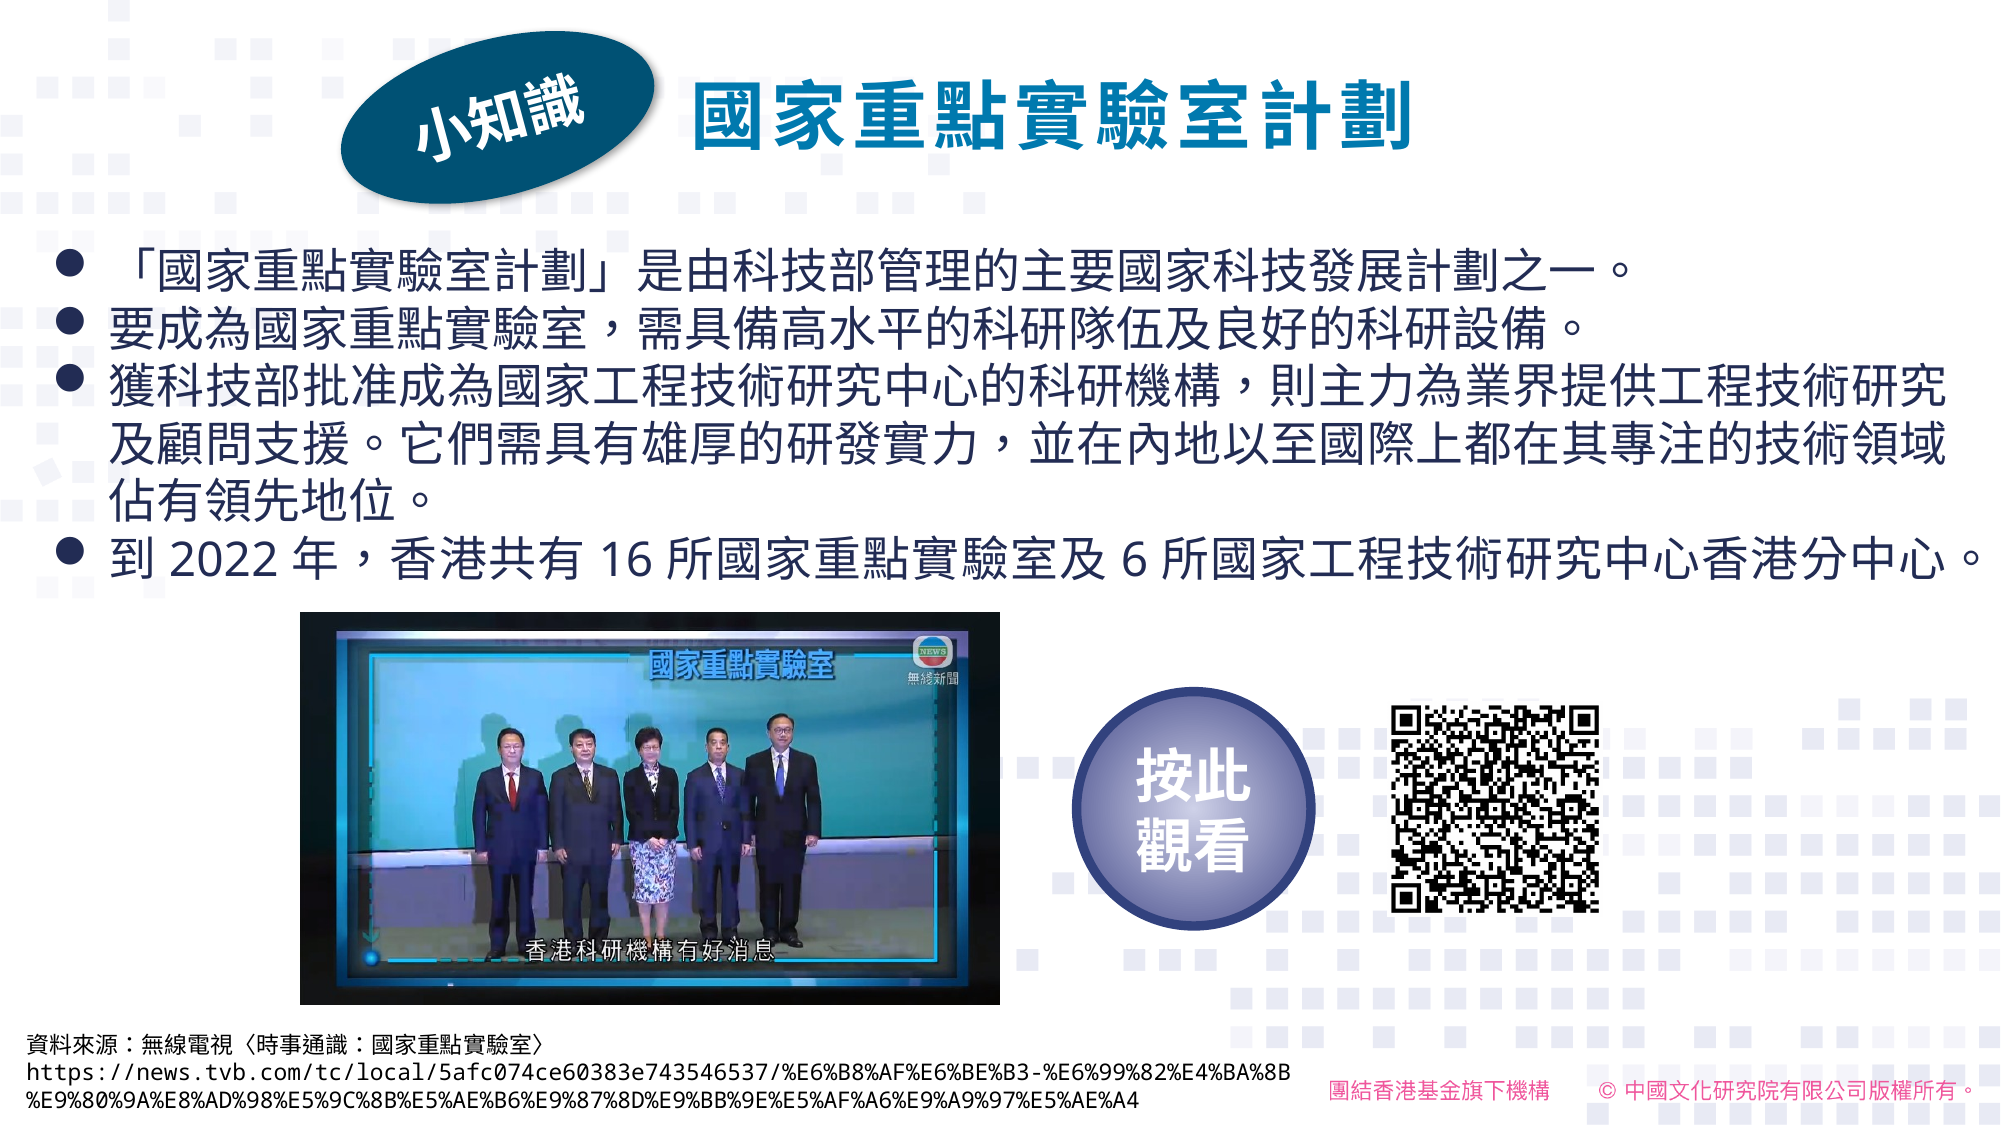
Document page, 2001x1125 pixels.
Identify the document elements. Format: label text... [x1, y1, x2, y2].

picture [0, 0, 2001, 1125]
title 國家重點實驗室計劃 [674, 48, 1586, 168]
text_box 「國家重點實驗室計劃」是由科技部管理的主要國家科技發展計劃之一。 要成為國家重點實驗室，需具備高水平的科研隊伍及良好的科研設備。 獲科技部批准成為國家工程技術研究中心的科研機構，則主力為業界提供工程技術研究及顧問支援。它們需具有雄厚的研發實力，並在內地以至國際上都在其專注的技術領域佔有領先地位。 到2022年，香港共有16所國家重點實驗室及6所國家工程技術研究中心香港分中心。 [37, 233, 1963, 593]
text_box 小知識 [339, 30, 656, 205]
text_box 資料來源：無線電視〈時事通識：國家重點實驗室〉 https://news.tvb.com/tc/local/5afc074ce60383e743546537/%E6%B8%AF%E6%BE%B3-%E6%99%82%E4%BA%8B%E9%80%9A%E8%AD%98%E5%9C%8B%E5%AE%B6%E9%87%8D%E9%BB%9E%E5%AF%A6%E9%A9%97%E5%AE%A4 [11, 1023, 1359, 1121]
text_box 按此觀看 [1076, 691, 1311, 926]
